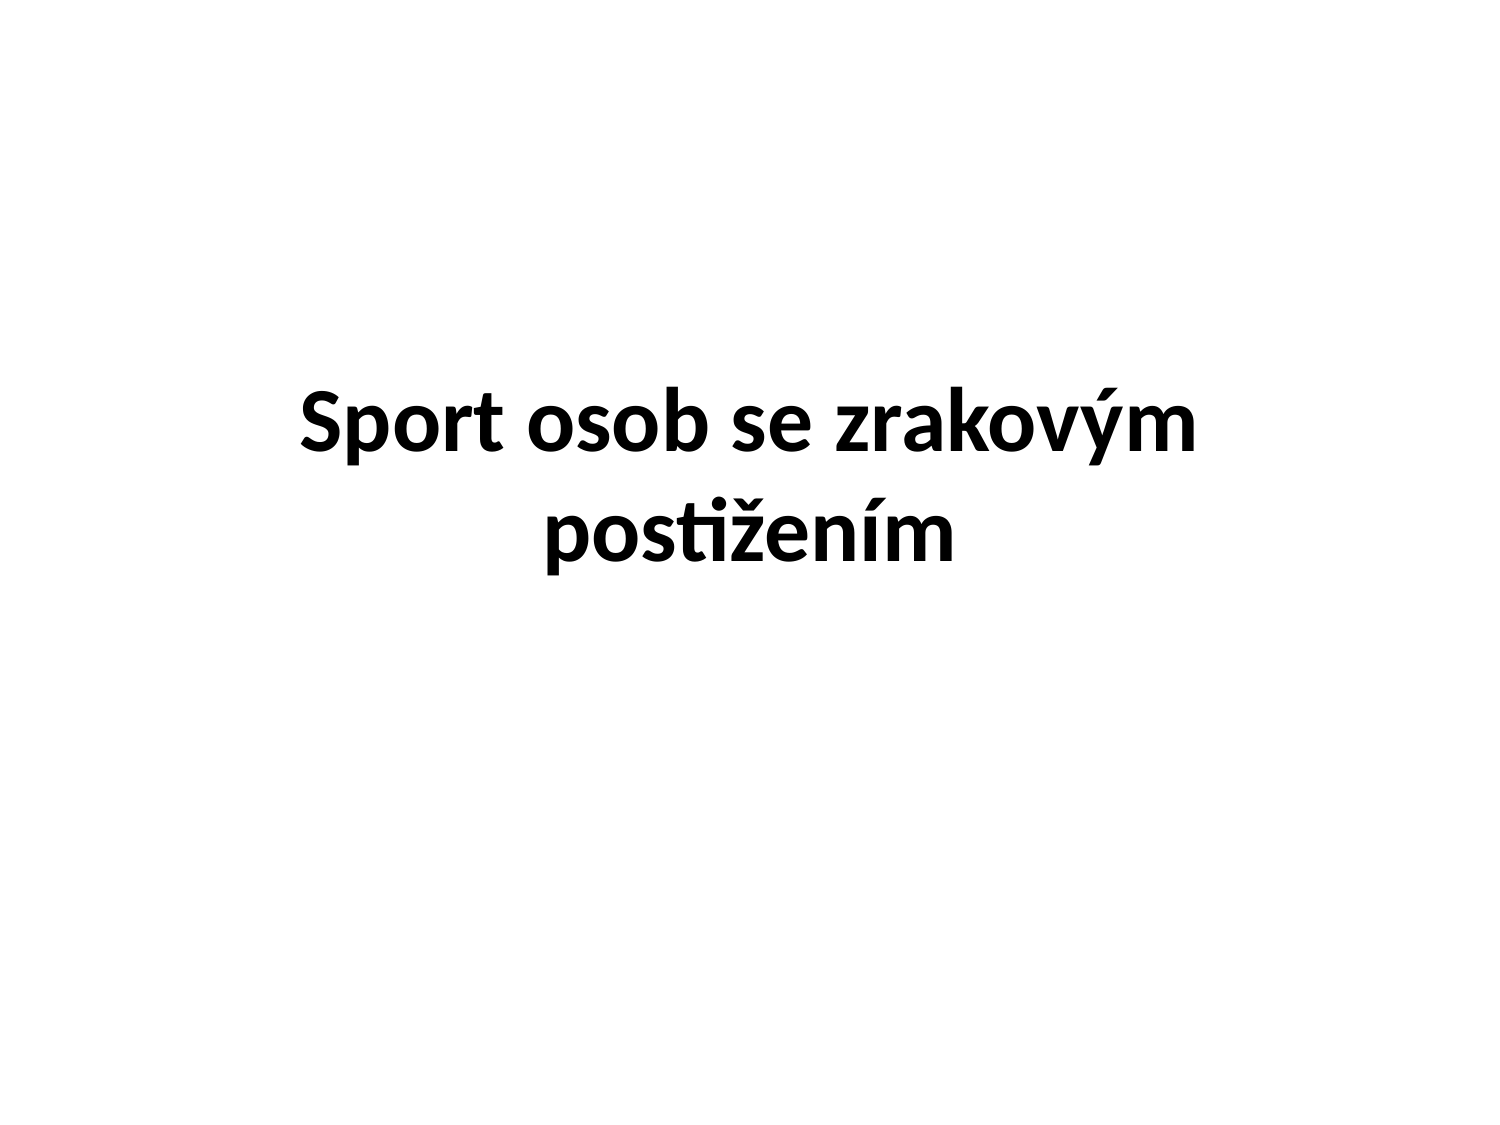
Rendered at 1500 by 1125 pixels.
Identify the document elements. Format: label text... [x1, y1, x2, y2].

title Sport osob se zrakovým postižením [112, 349, 1388, 591]
